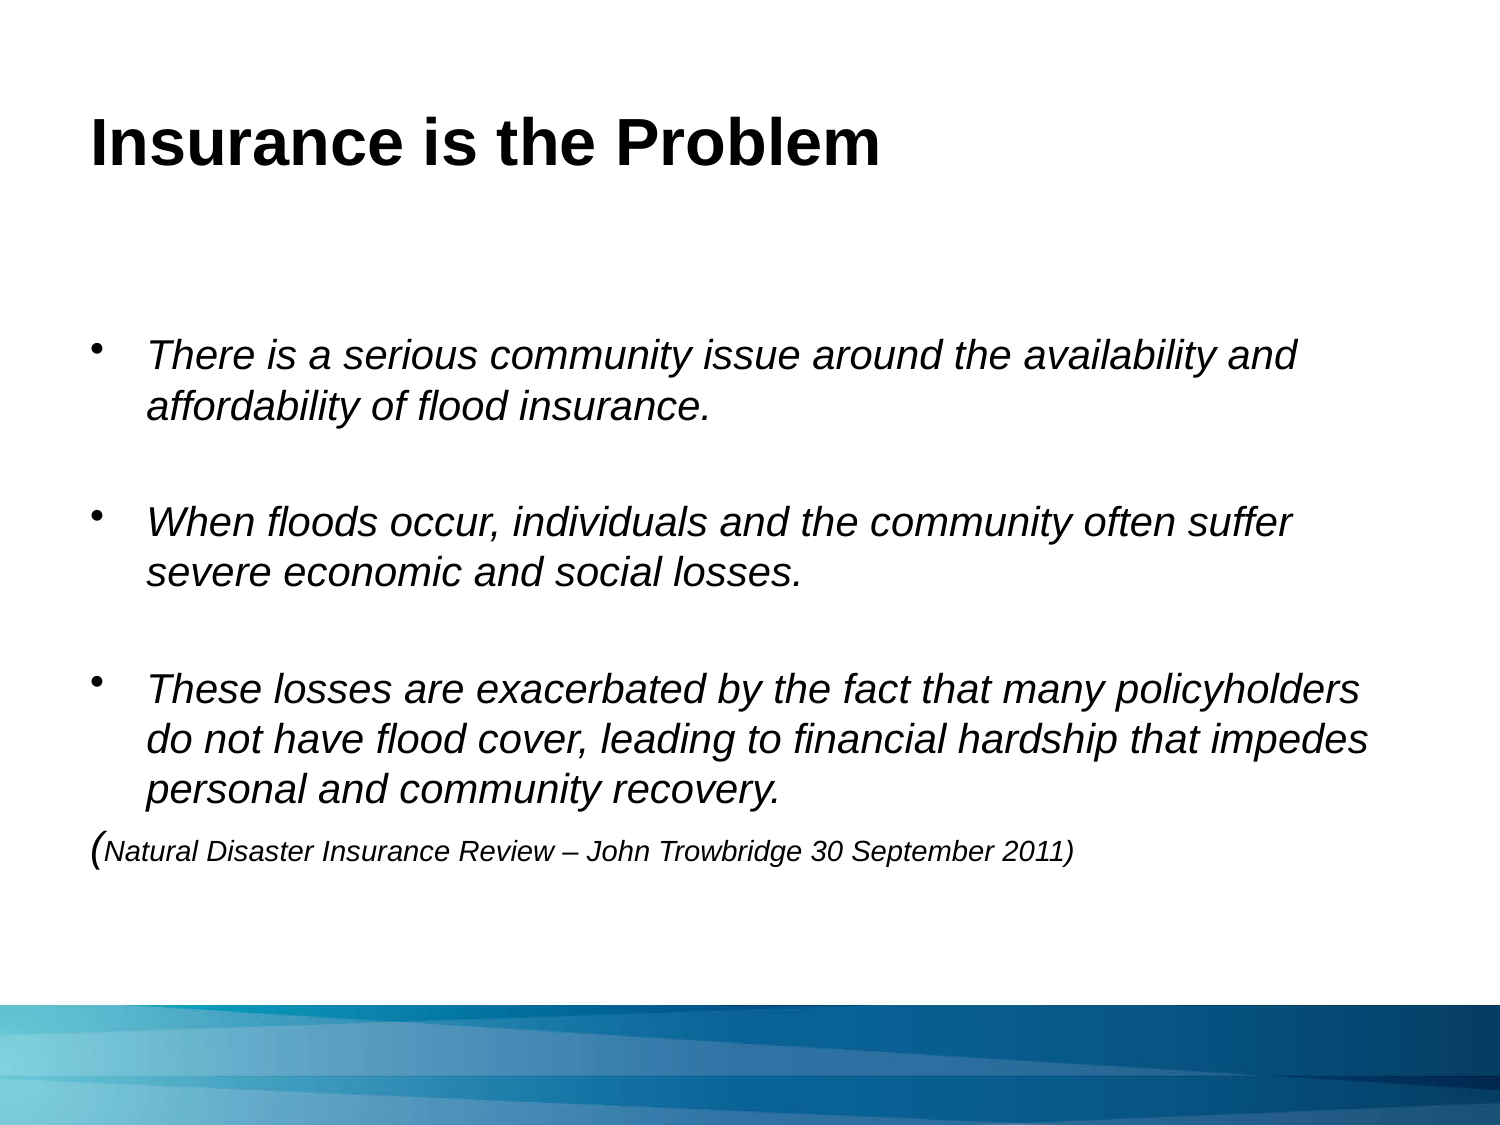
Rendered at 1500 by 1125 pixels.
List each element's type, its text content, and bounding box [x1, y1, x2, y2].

title Insurance is the Problem [75, 45, 1425, 233]
picture [0, 0, 1500, 1125]
list There is a serious community issue around the availability and affordability of flood insurance. When floods occur, individuals and the community often suffer severe economic and social losses. These losses are exacerbated by the fact that many policyholders do not have flood cover, leading to financial hardship that impedes personal and community recovery. (Natural Disaster Insurance Review – John Trowbridge 30 September 2011) [75, 262, 1425, 1005]
